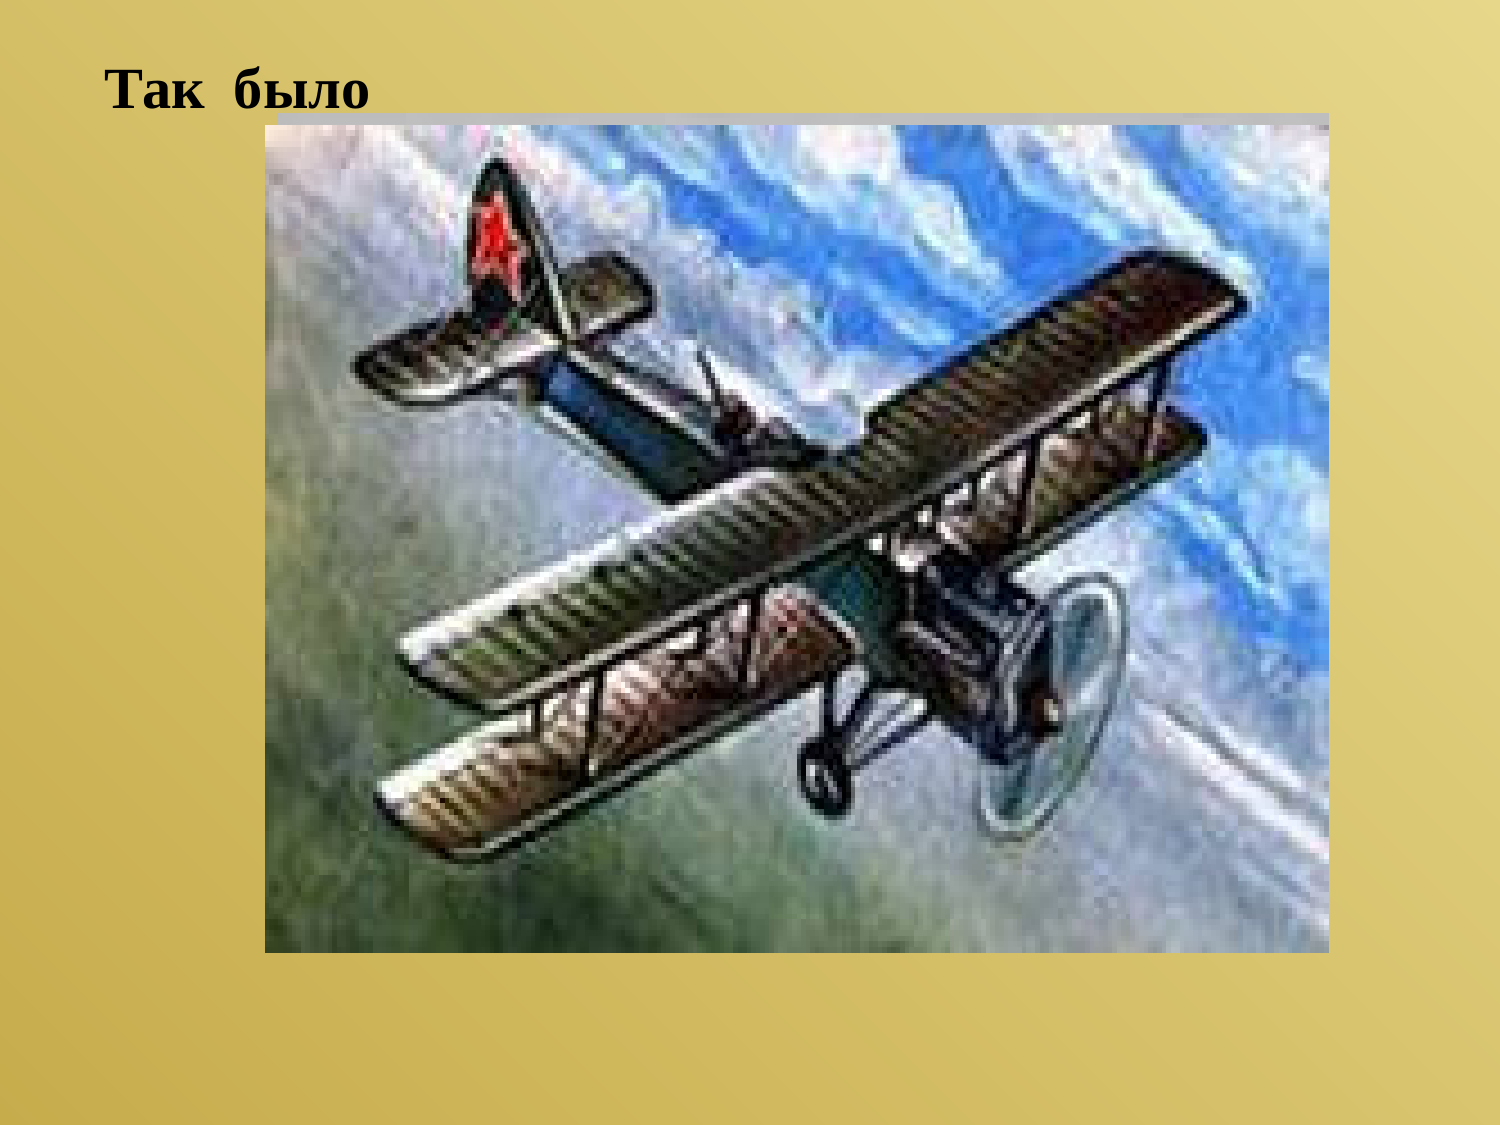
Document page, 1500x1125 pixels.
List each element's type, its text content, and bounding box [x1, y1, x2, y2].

text_box Так было [90, 42, 386, 128]
picture [265, 113, 1329, 953]
